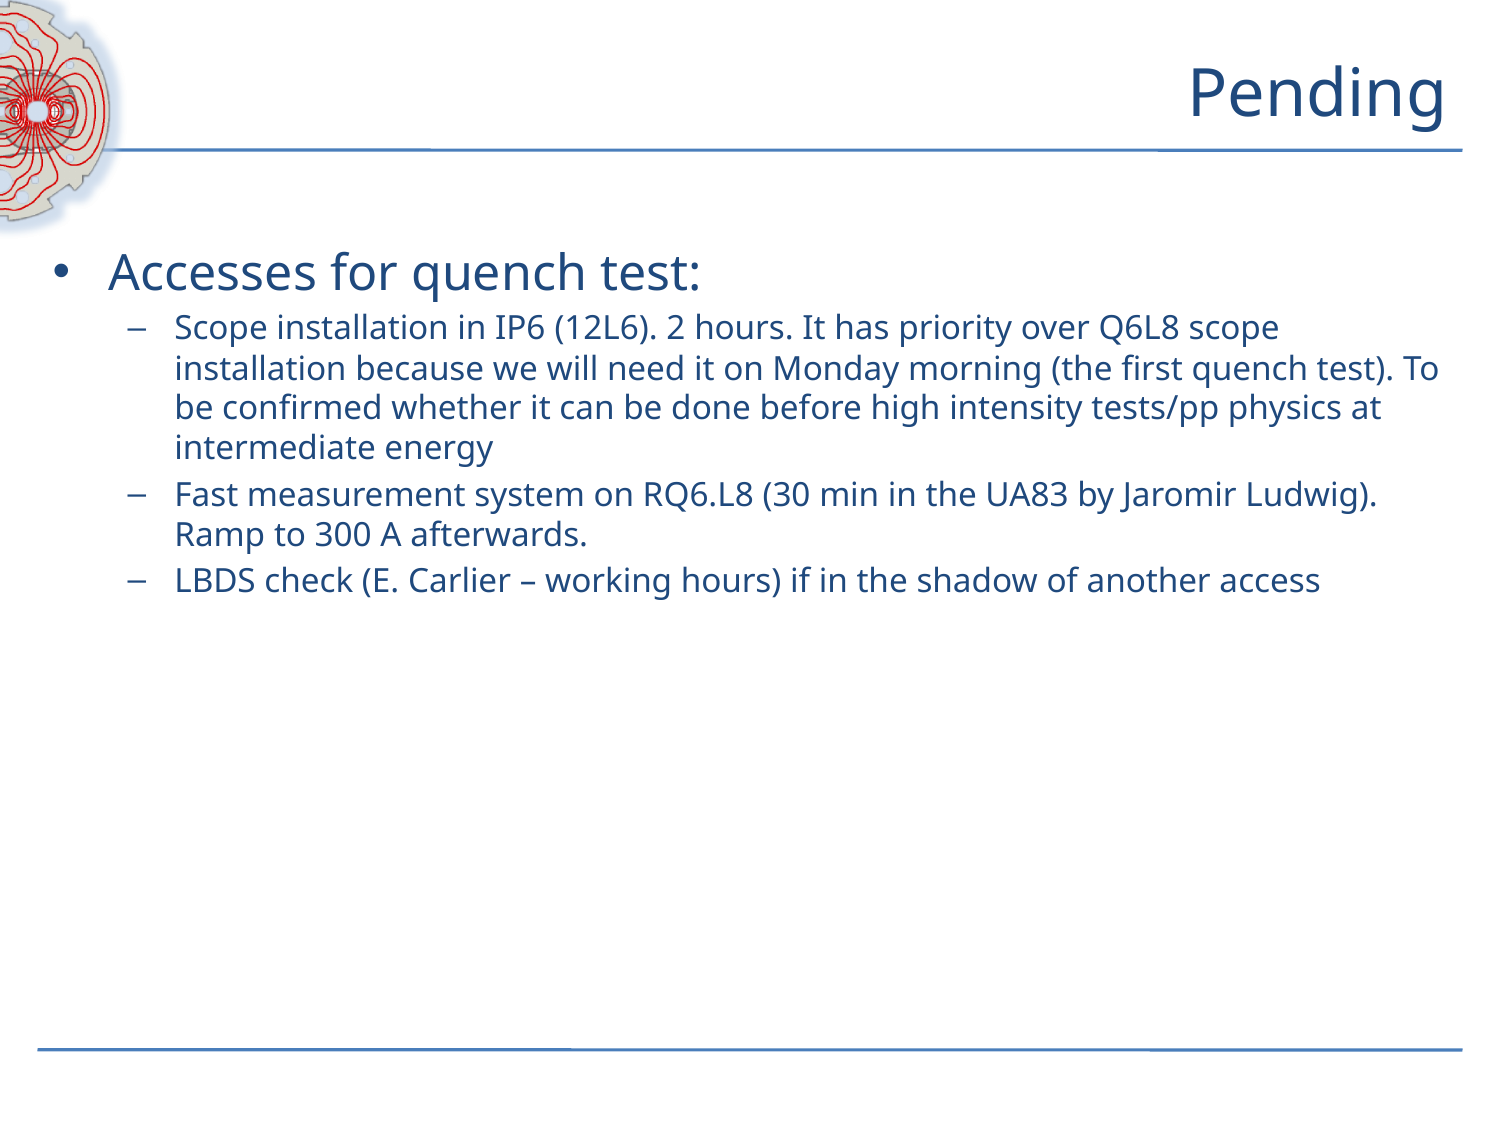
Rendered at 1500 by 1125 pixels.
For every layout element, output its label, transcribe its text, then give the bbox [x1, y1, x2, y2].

title Pending [262, 24, 1463, 156]
picture [0, 2, 109, 220]
list Accesses for quench test: Scope installation in IP6 (12L6). 2 hours. It has priority over Q6L8 scope installation because we will need it on Monday morning (the first quench test). To be confirmed whether it can be done before high intensity tests/pp physics at intermediate energy Fast measurement system on RQ6.L8 (30 min in the UA83 by Jaromir Ludwig). Ramp to 300 A afterwards. LBDS check (E. Carlier – working hours) if in the shadow of another access [37, 162, 1463, 1026]
